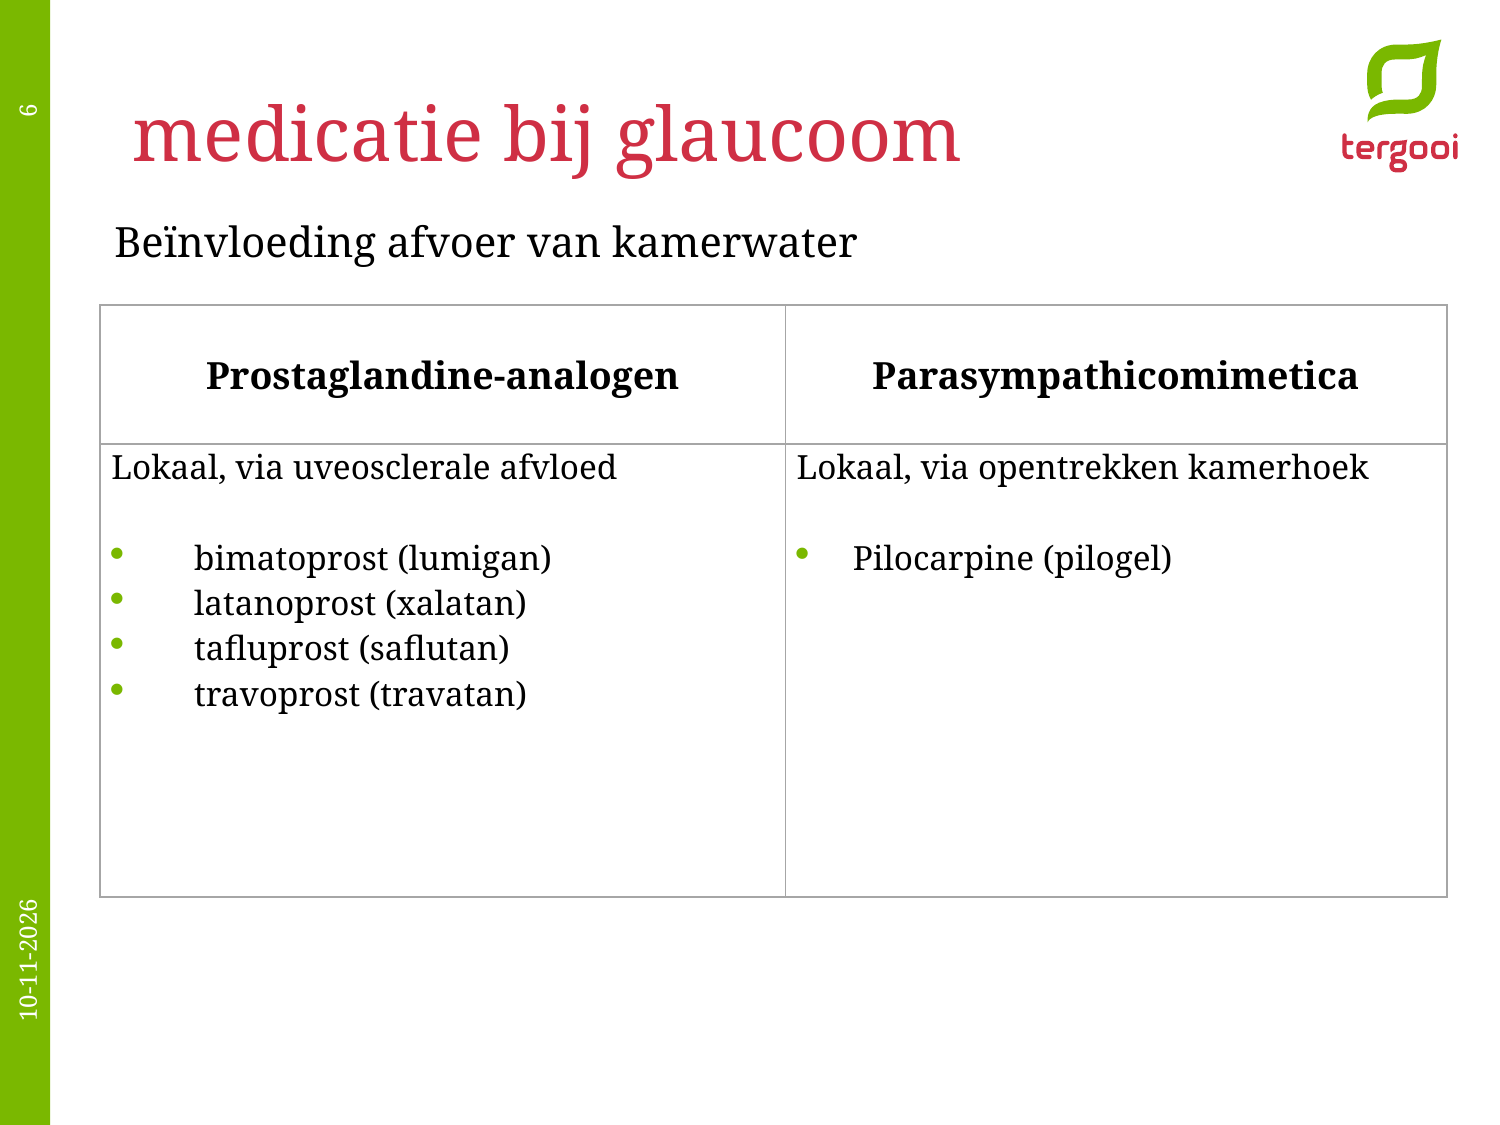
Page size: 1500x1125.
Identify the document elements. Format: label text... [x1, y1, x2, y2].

text_box Beïnvloeding afvoer van kamerwater [99, 208, 873, 273]
table_cell Lokaal, via uveosclerale afvloed bimatoprost (lumigan) latanoprost (xalatan) tafluprost (saflutan) travoprost (travatan) [101, 445, 785, 896]
title medicatie bij glaucoom [132, 40, 1297, 177]
table_cell Lokaal, via opentrekken kamerhoek Pilocarpine (pilogel) [786, 445, 1446, 896]
table_header Parasympathicomimetica [786, 306, 1446, 443]
table_header Prostaglandine-analogen [101, 306, 785, 443]
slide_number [12, 867, 49, 1022]
slide_number 6 [12, 103, 49, 151]
